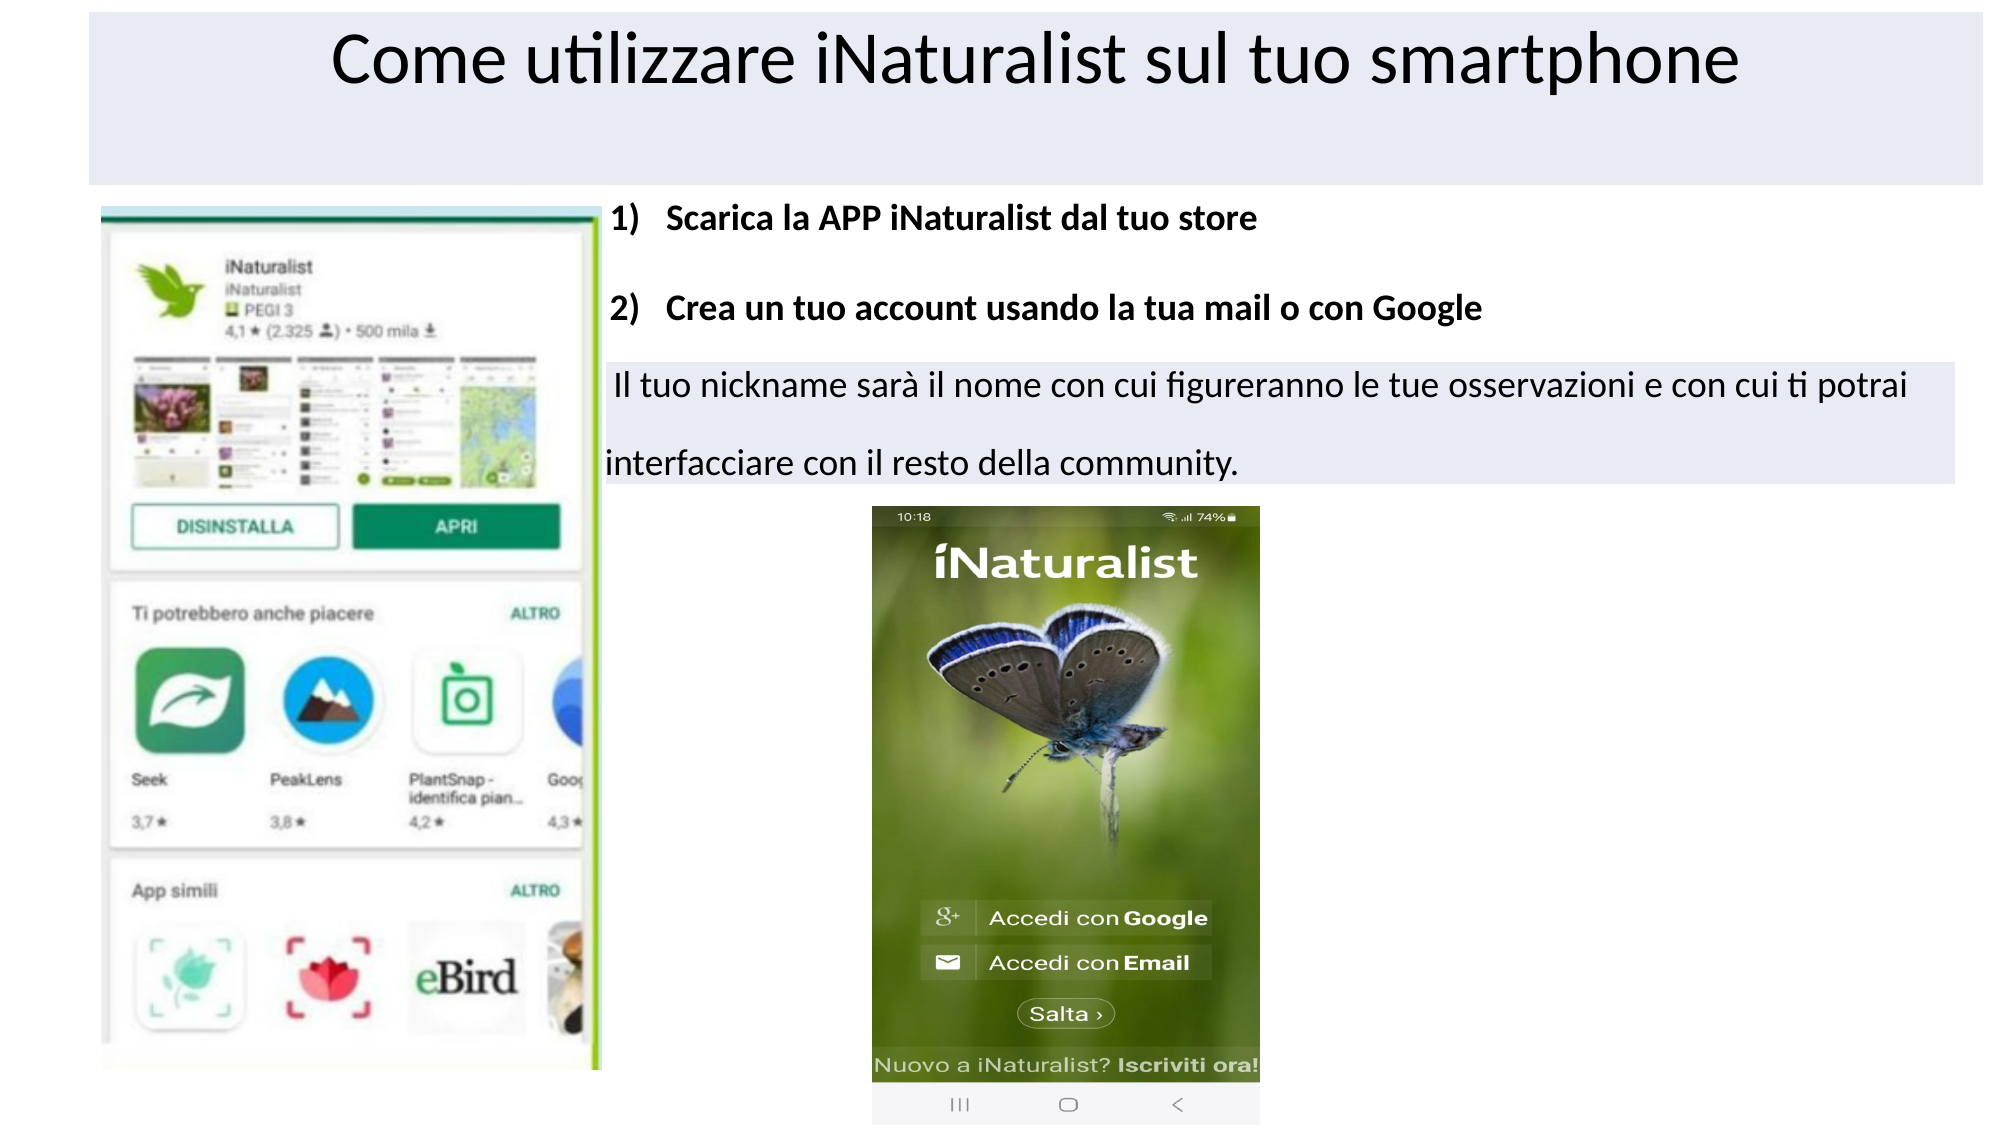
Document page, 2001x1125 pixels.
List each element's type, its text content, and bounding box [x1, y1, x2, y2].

text_box Scarica la APP iNaturalist dal tuo store Crea un tuo account usando la tua mail o con Google [594, 186, 1964, 336]
table_header Il tuo nickname sarà il nome con cui figureranno le tue osservazioni e con cui ti potrai interfacciare con il resto della community. [606, 362, 1955, 484]
table_header Come utilizzare iNaturalist sul tuo smartphone [89, 12, 1983, 185]
picture [872, 506, 1260, 1125]
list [100, 206, 602, 1071]
